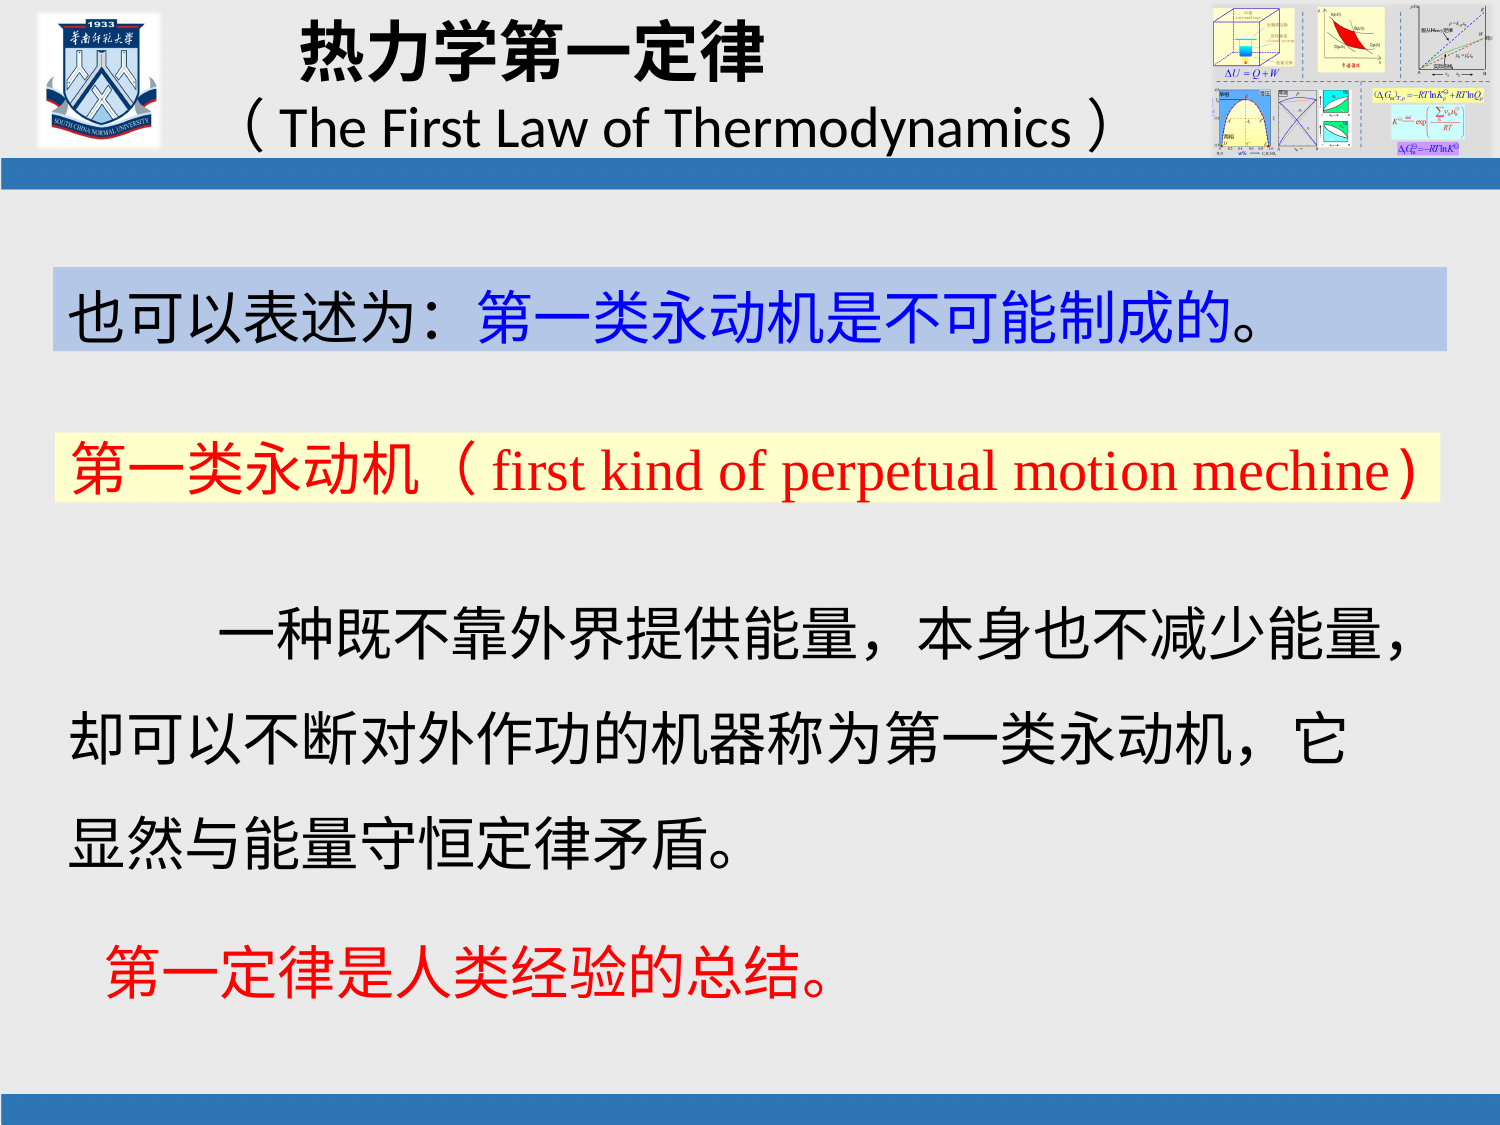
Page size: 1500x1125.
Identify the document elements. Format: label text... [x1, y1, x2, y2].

text_box 第一类永动机（first kind of perpetual motion mechine) [54, 432, 1441, 503]
text_box 也可以表述为：第一类永动机是不可能制成的。 [53, 267, 1447, 352]
picture [0, 0, 1500, 1125]
text_box 一种既不靠外界提供能量，本身也不减少能量，却可以不断对外作功的机器称为第一类永动机，它显然与能量守恒定律矛盾。 [53, 562, 1399, 878]
text_box 第一定律是人类经验的总结。 [88, 928, 1022, 1014]
text_box 热力学第一定律 （The First Law of Thermodynamics） [166, 9, 1194, 160]
